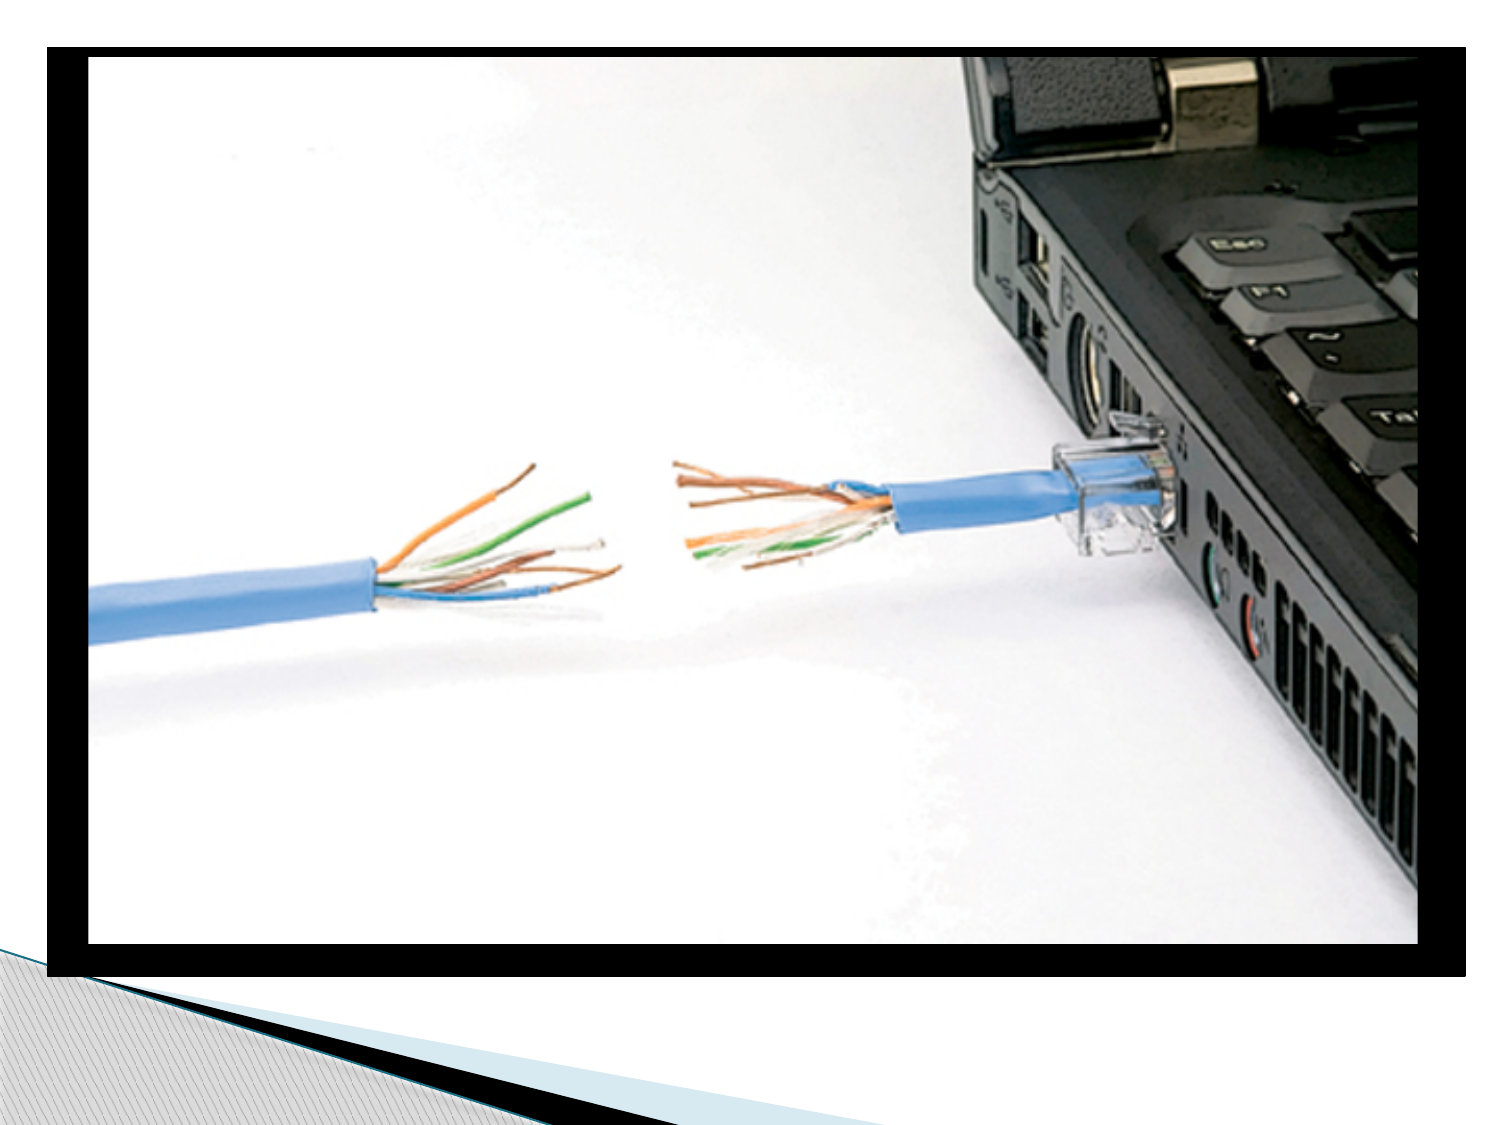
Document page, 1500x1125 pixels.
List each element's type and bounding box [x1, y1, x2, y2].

text_box [47, 47, 1465, 977]
picture [87, 56, 1418, 945]
